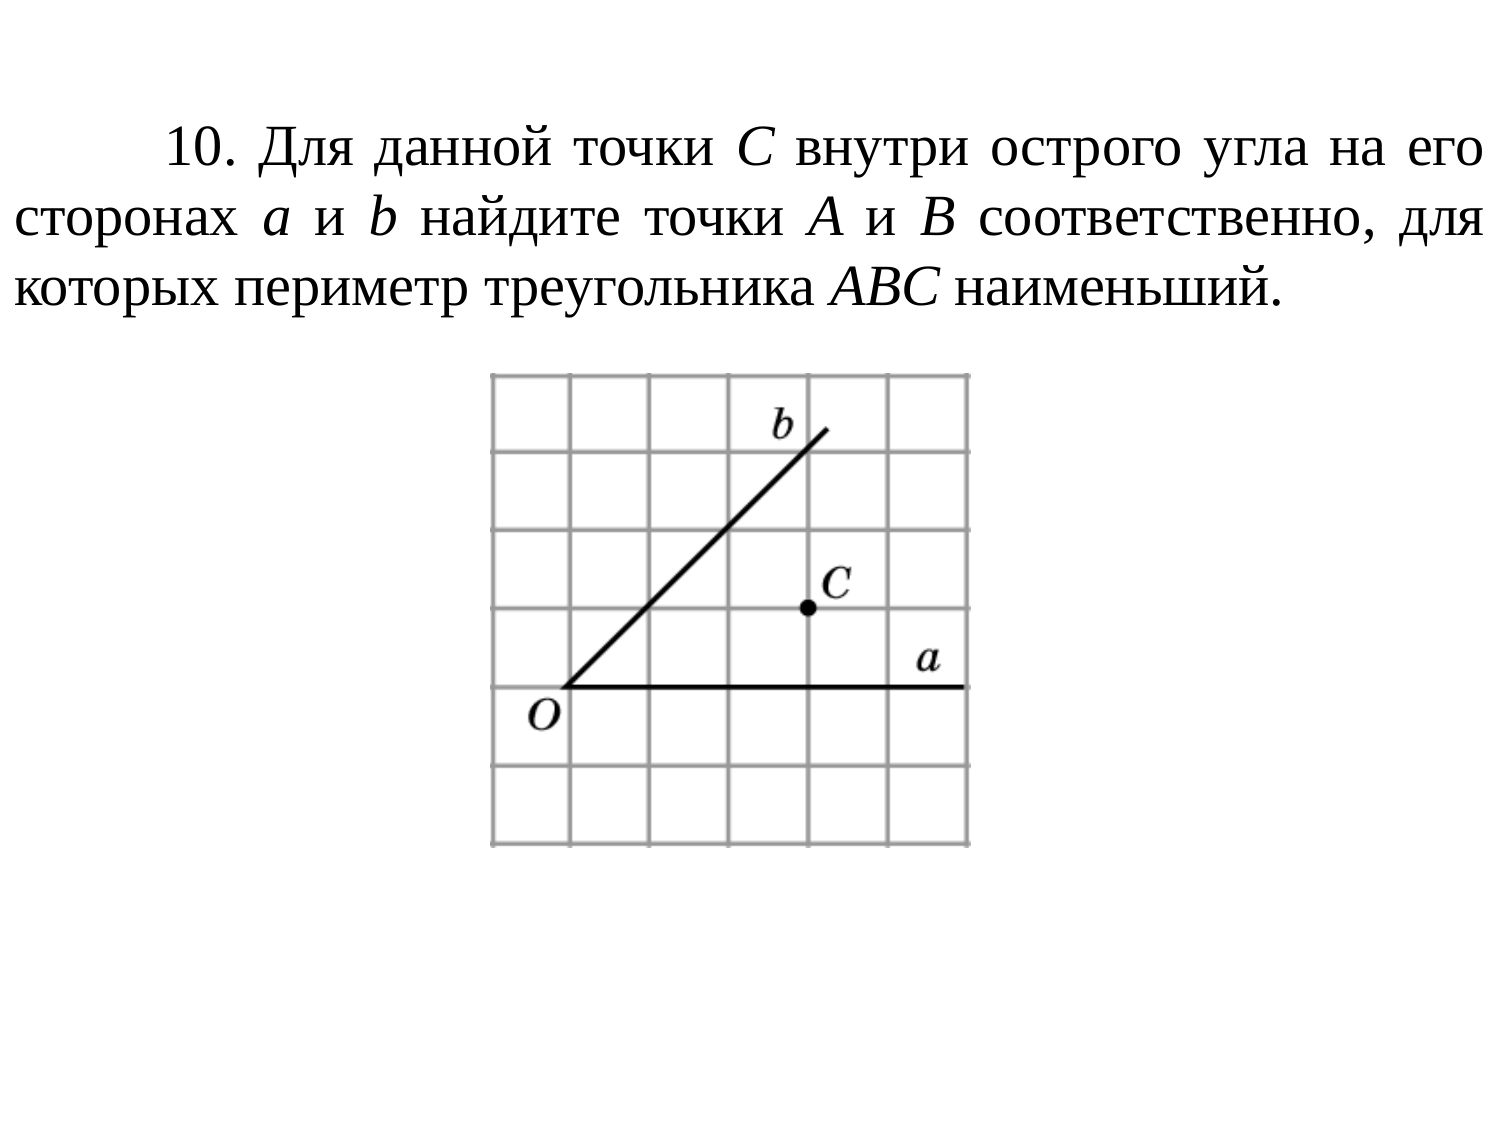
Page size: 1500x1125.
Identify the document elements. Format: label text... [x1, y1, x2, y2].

text_box 10. Для данной точки C внутри острого угла на его сторонах a и b найдите точки A и B соответственно, для которых периметр треугольника ABC наименьший. [0, 99, 1500, 325]
picture [489, 373, 971, 848]
